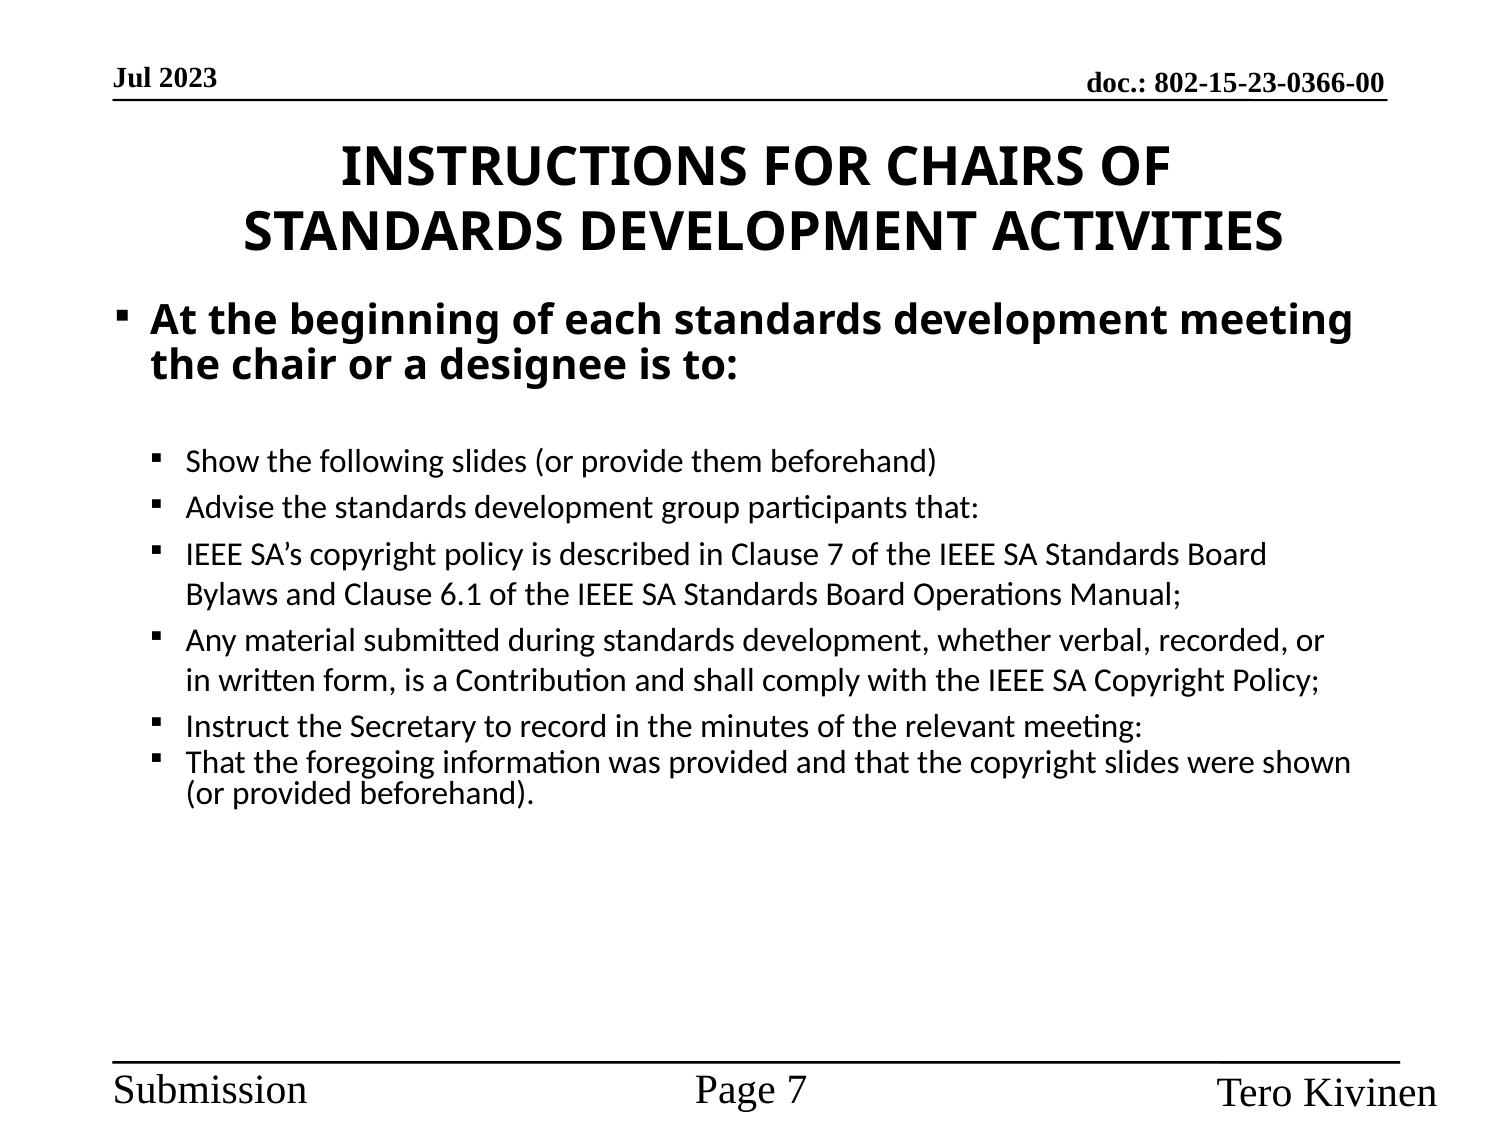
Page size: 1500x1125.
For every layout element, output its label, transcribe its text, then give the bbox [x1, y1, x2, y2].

text_box Instructions for Chairs of standards development activities [53, 103, 1477, 289]
text_box At the beginning of each standards development meeting the chair or a designee is to: Show the following slides (or provide them beforehand) Advise the standards development group participants that: IEEE SA’s copyright policy is described in Clause 7 of the IEEE SA Standards Board Bylaws and Clause 6.1 of the IEEE SA Standards Board Operations Manual; Any material submitted during standards development, whether verbal, recorded, or in written form, is a Contribution and shall comply with the IEEE SA Copyright Policy; Instruct the Secretary to record in the minutes of the relevant meeting: That the foregoing information was provided and that the copyright slides were shown (or provided beforehand). [99, 290, 1372, 1022]
